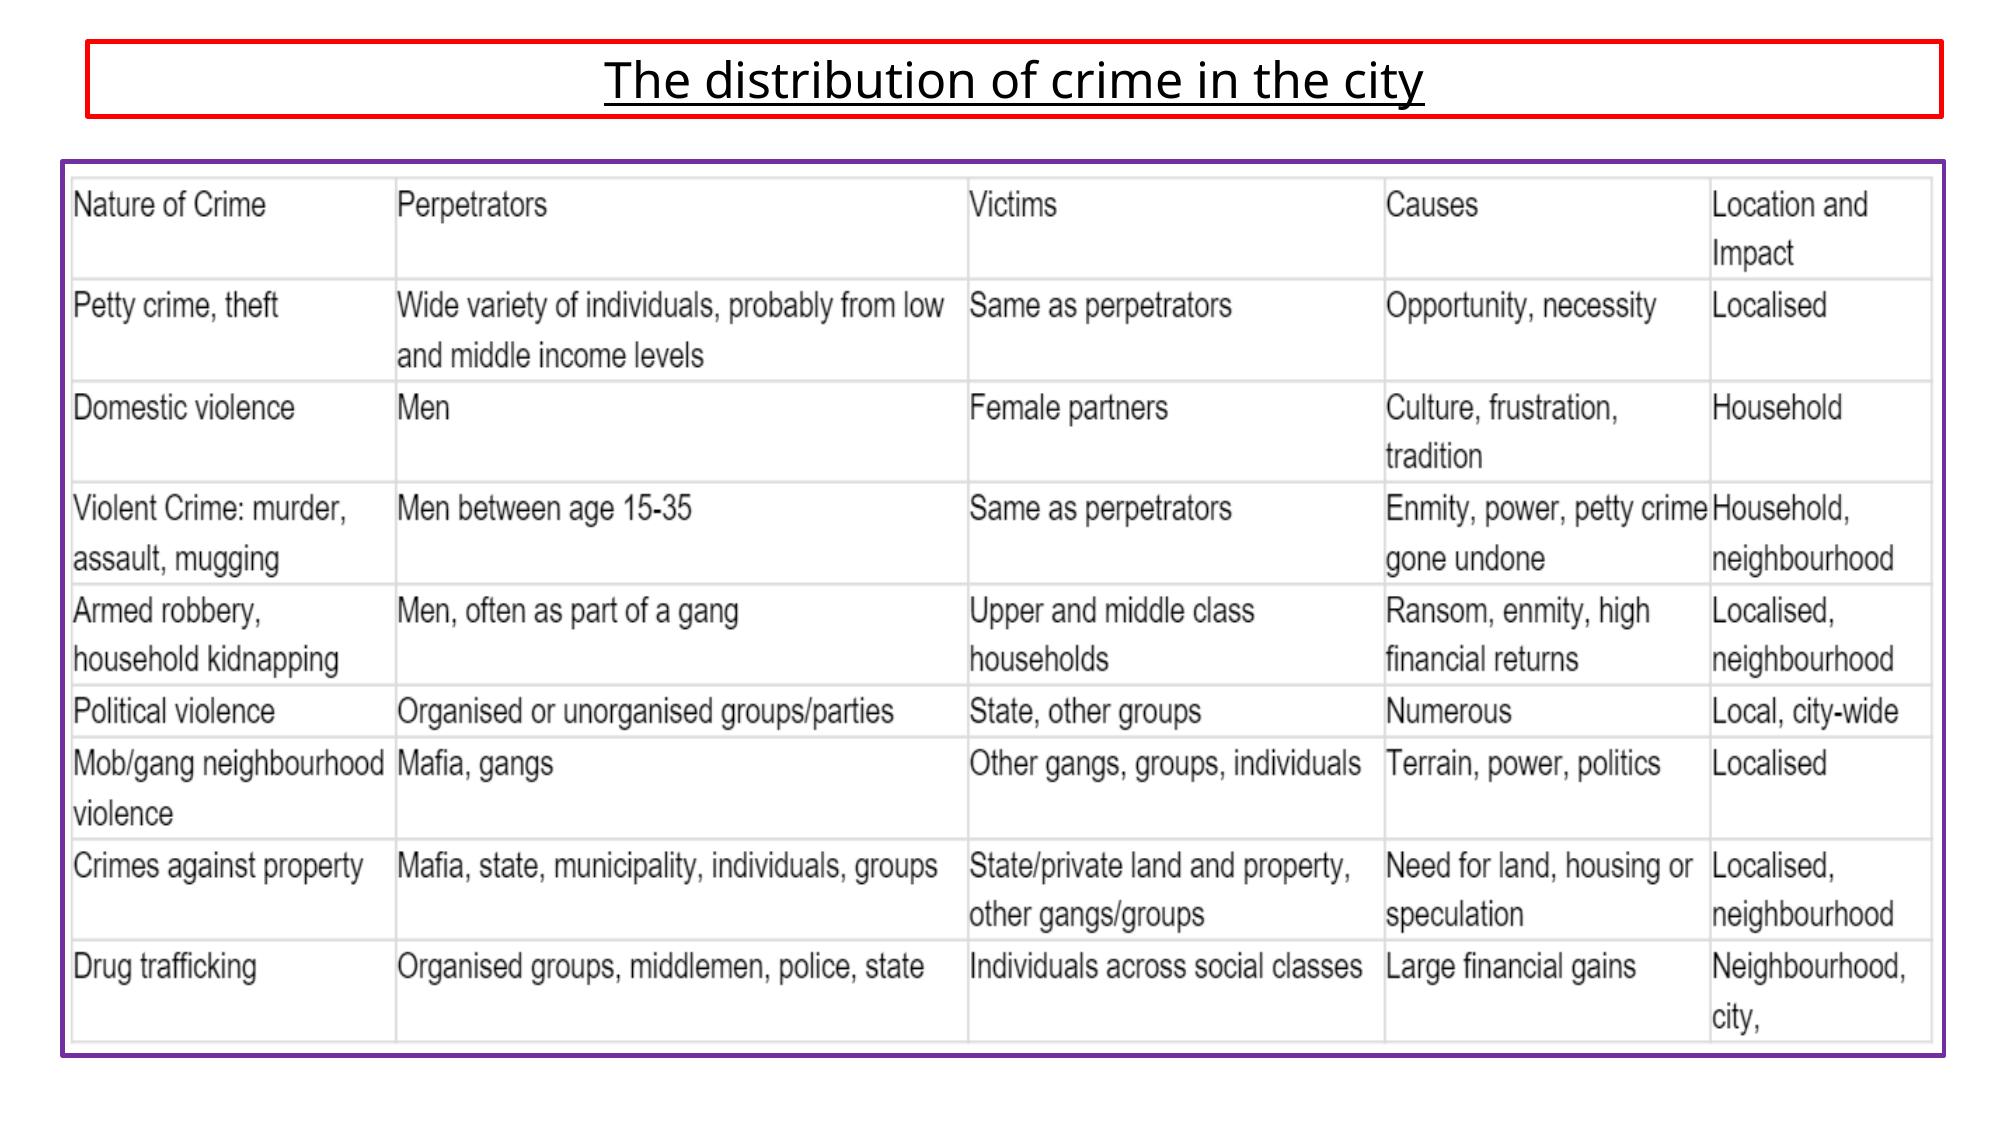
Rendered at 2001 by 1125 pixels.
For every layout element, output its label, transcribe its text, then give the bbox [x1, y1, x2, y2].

picture [64, 163, 1942, 1053]
text_box The distribution of crime in the city [87, 41, 1942, 117]
